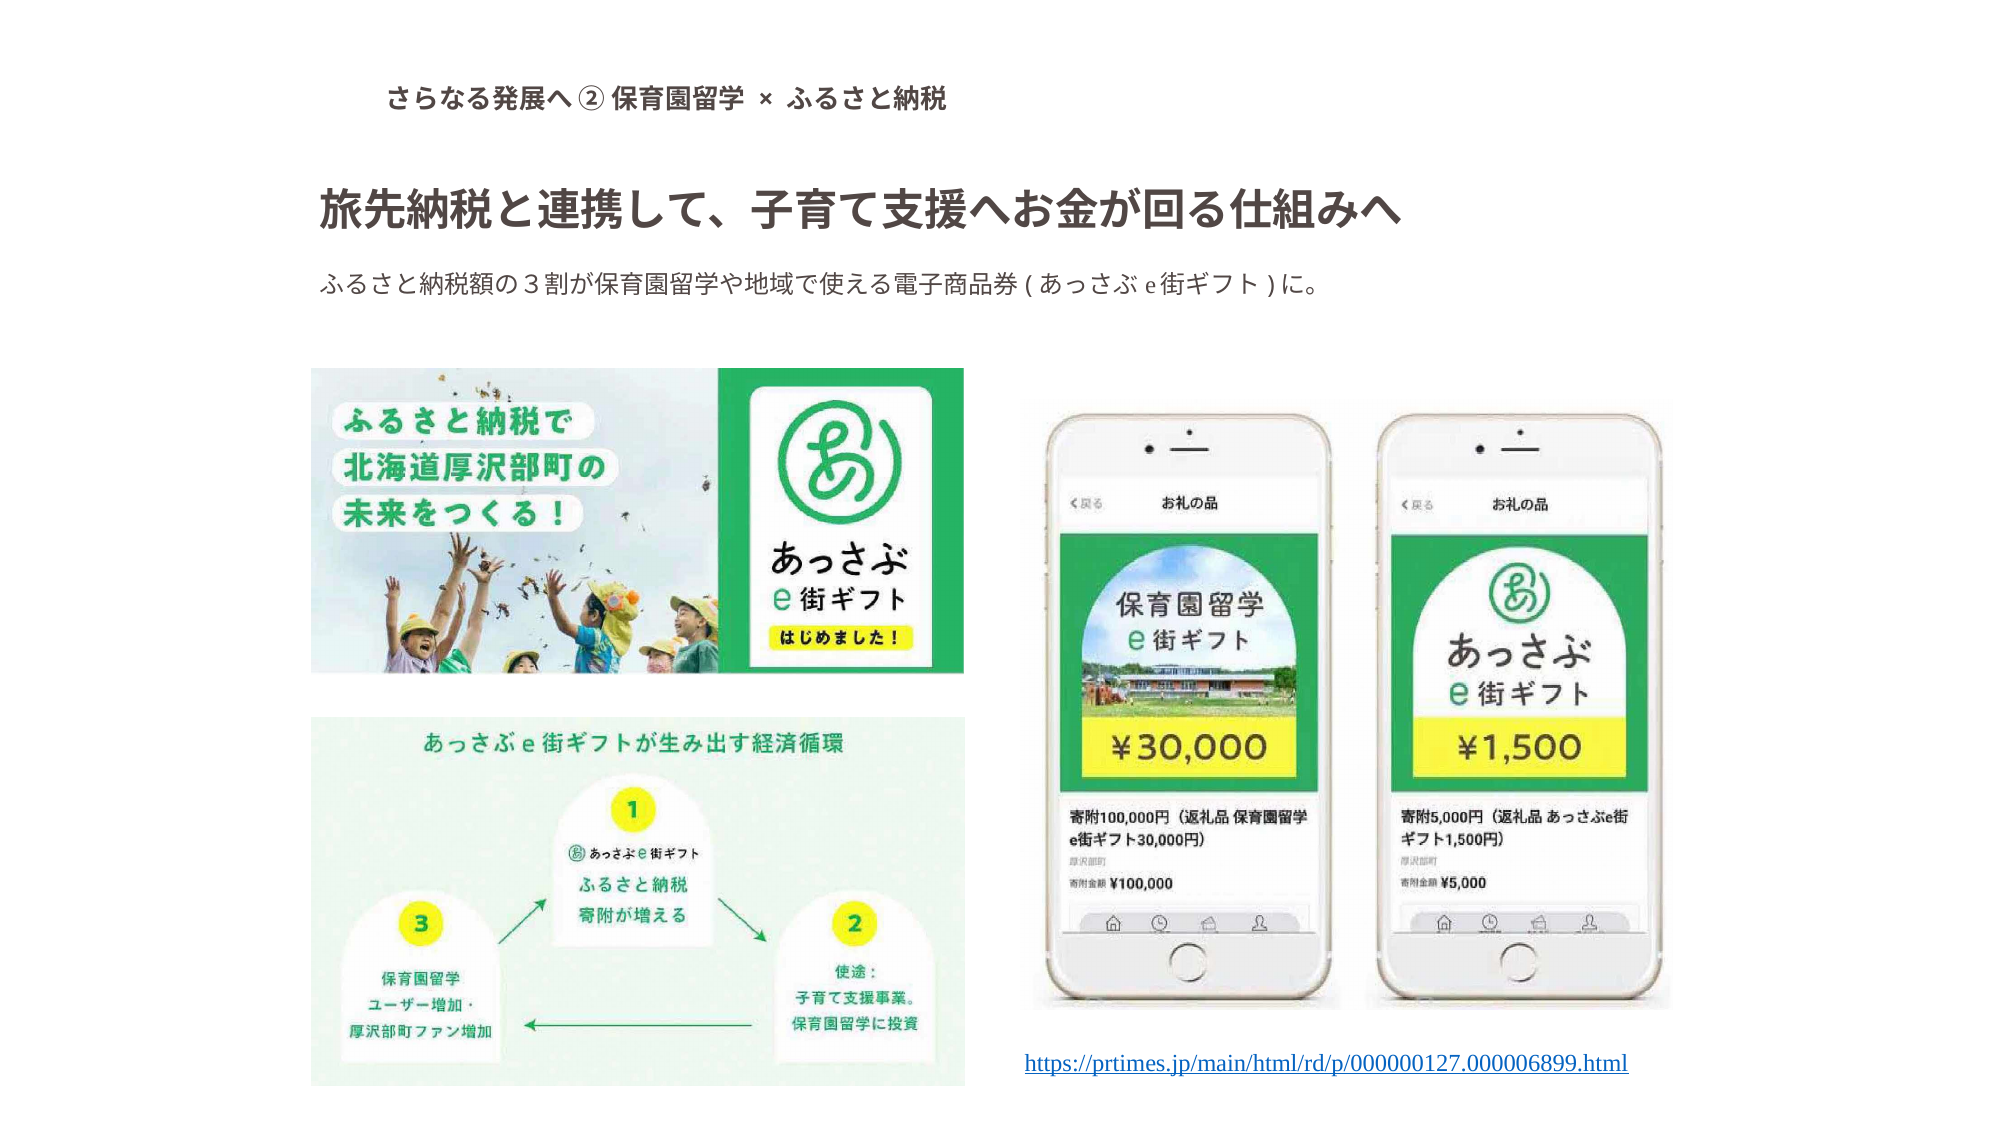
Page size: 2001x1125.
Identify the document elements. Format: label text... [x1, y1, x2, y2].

picture [311, 717, 965, 1086]
text_box さらなる発展へ ② 保育園留学 × ふるさと納税 [339, 77, 1026, 117]
picture [311, 368, 964, 675]
text_box https://prtimes.jp/main/html/rd/p/000000127.000006899.html [1024, 1049, 1694, 1083]
picture [1020, 399, 1673, 1010]
text_box 旅先納税と連携して、子育て支援へお金が回る仕組みへ ふるさと納税額の３割が保育園留学や地域で使える電子商品券(あっさぶe街ギフト)に。 [306, 174, 1506, 304]
